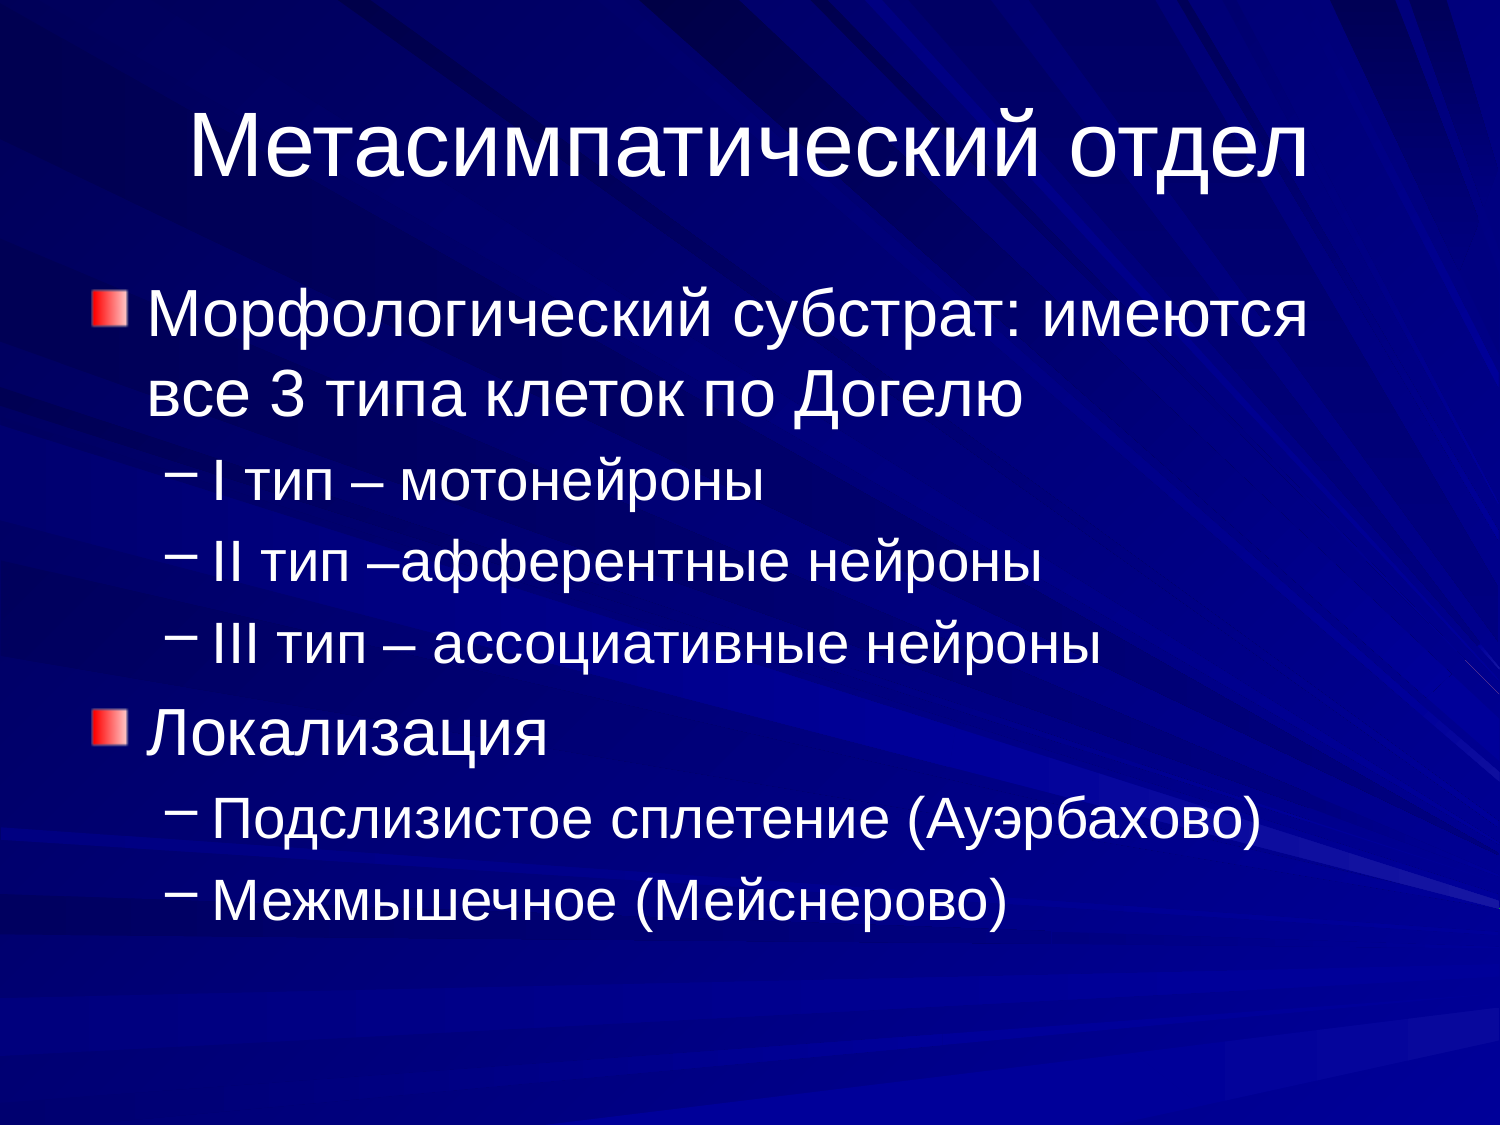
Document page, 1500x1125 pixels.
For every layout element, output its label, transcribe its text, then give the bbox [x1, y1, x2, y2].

list Морфологический субстрат: имеются все 3 типа клеток по Догелю I тип – мотонейроны II тип –афферентные нейроны III тип – ассоциативные нейроны Локализация Подслизистое сплетение (Ауэрбахово) Межмышечное (Мейснерово) [74, 262, 1426, 1006]
picture [90, 707, 132, 750]
title Метасимпатический отдел [74, 45, 1426, 234]
picture [90, 288, 132, 331]
